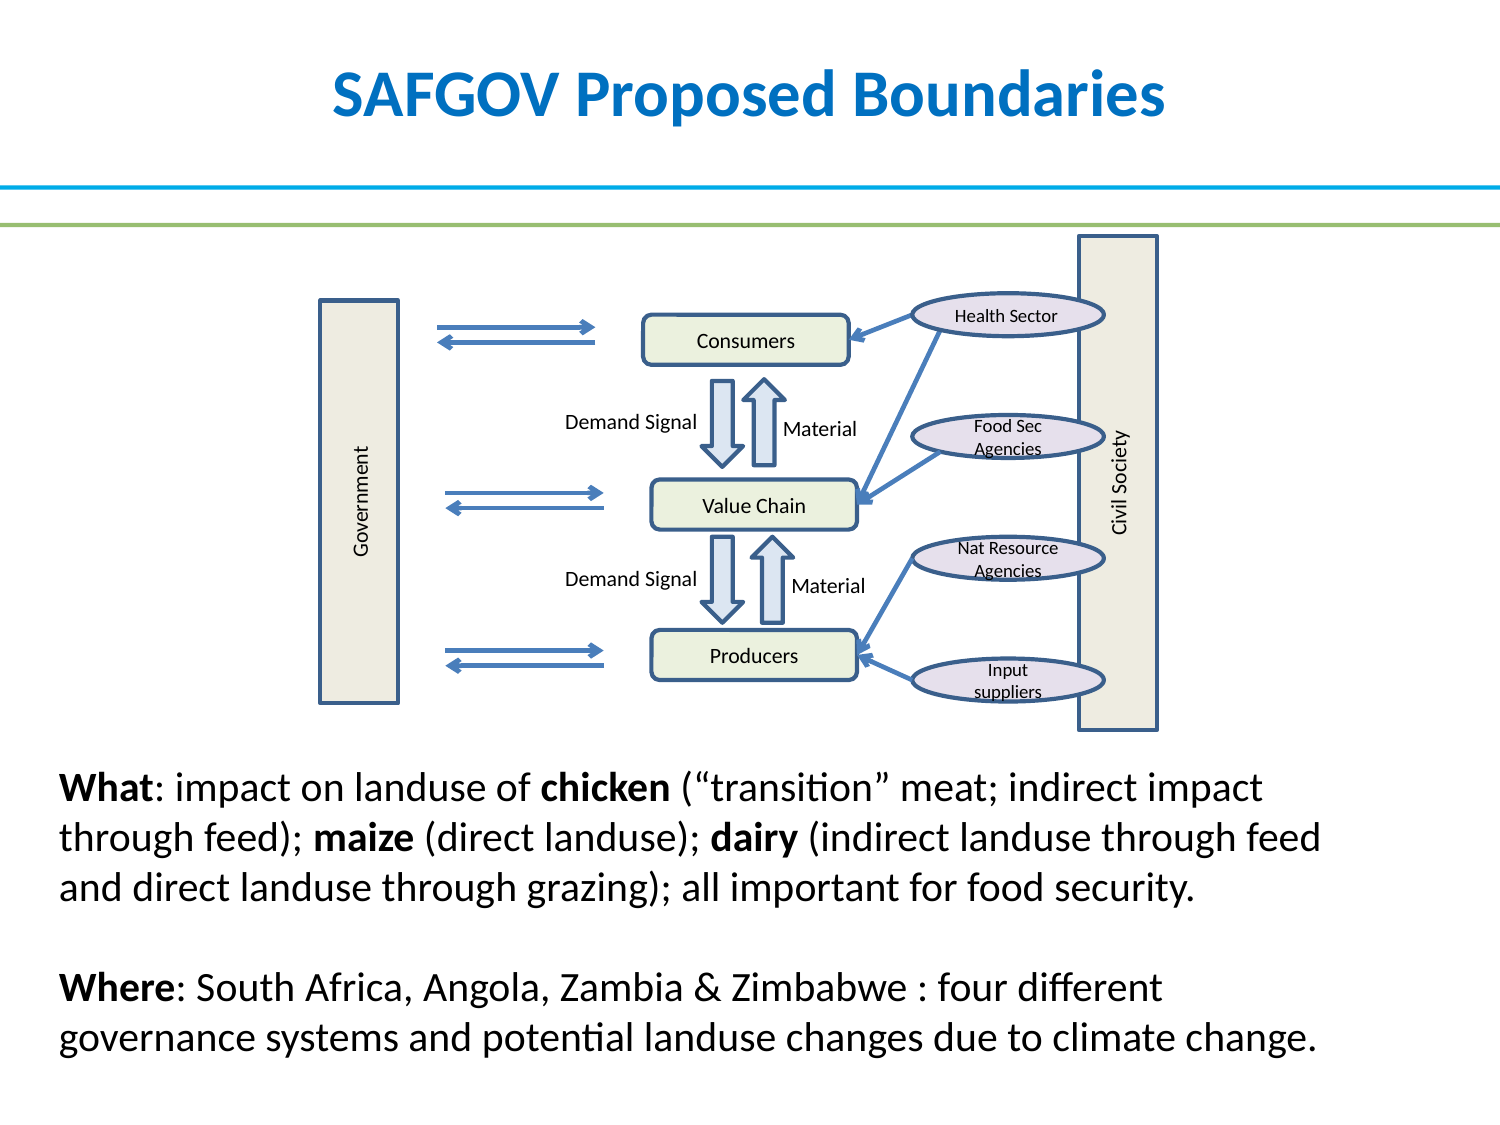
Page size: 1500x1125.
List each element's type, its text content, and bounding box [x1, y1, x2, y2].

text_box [319, 235, 1157, 731]
text_box What: impact on landuse of chicken (“transition” meat; indirect impact through feed); maize (direct landuse); dairy (indirect landuse through feed and direct landuse through grazing); all important for food security. Where: South Africa, Angola, Zambia & Zimbabwe : four different governance systems and potential landuse changes due to climate change. [44, 752, 1364, 1068]
text_box SAFGOV Proposed Boundaries [74, 0, 1425, 184]
